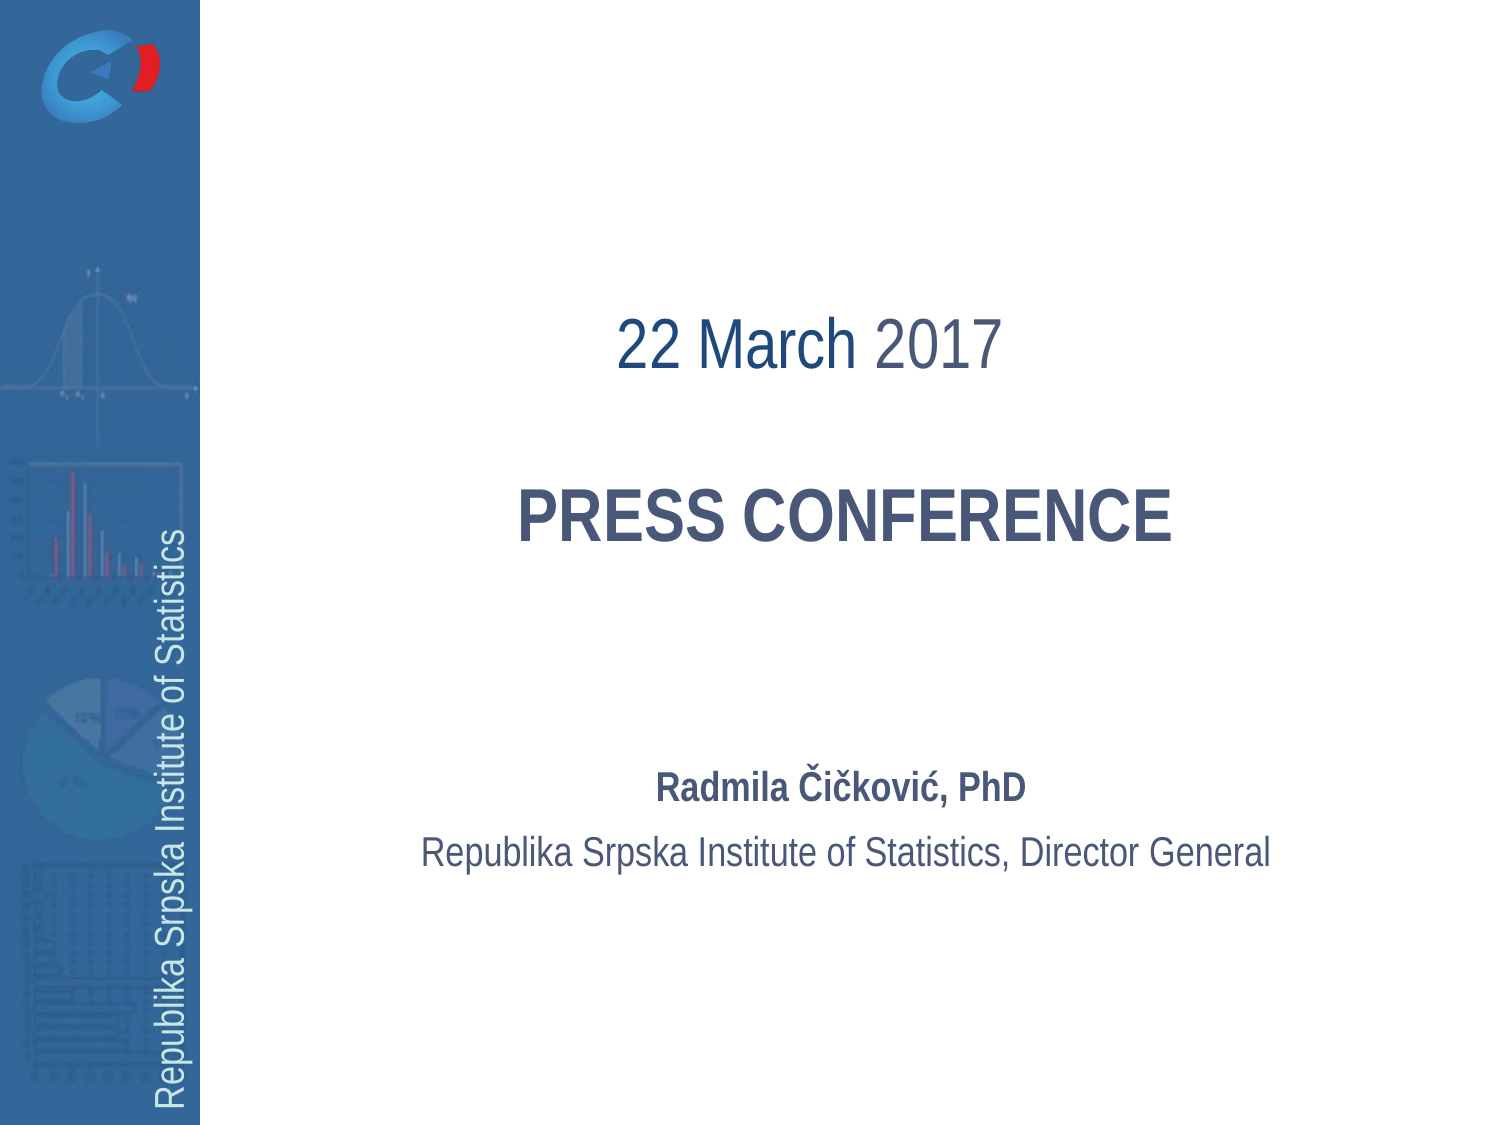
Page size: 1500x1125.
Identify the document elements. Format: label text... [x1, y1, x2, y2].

picture [0, 0, 201, 1125]
text_box 22 March 2017 [601, 220, 1019, 390]
text_box PRESS CONFERENCE Radmila Čičković, PhD Republika Srpska Institute of Statistics, Director General [246, 351, 1446, 989]
